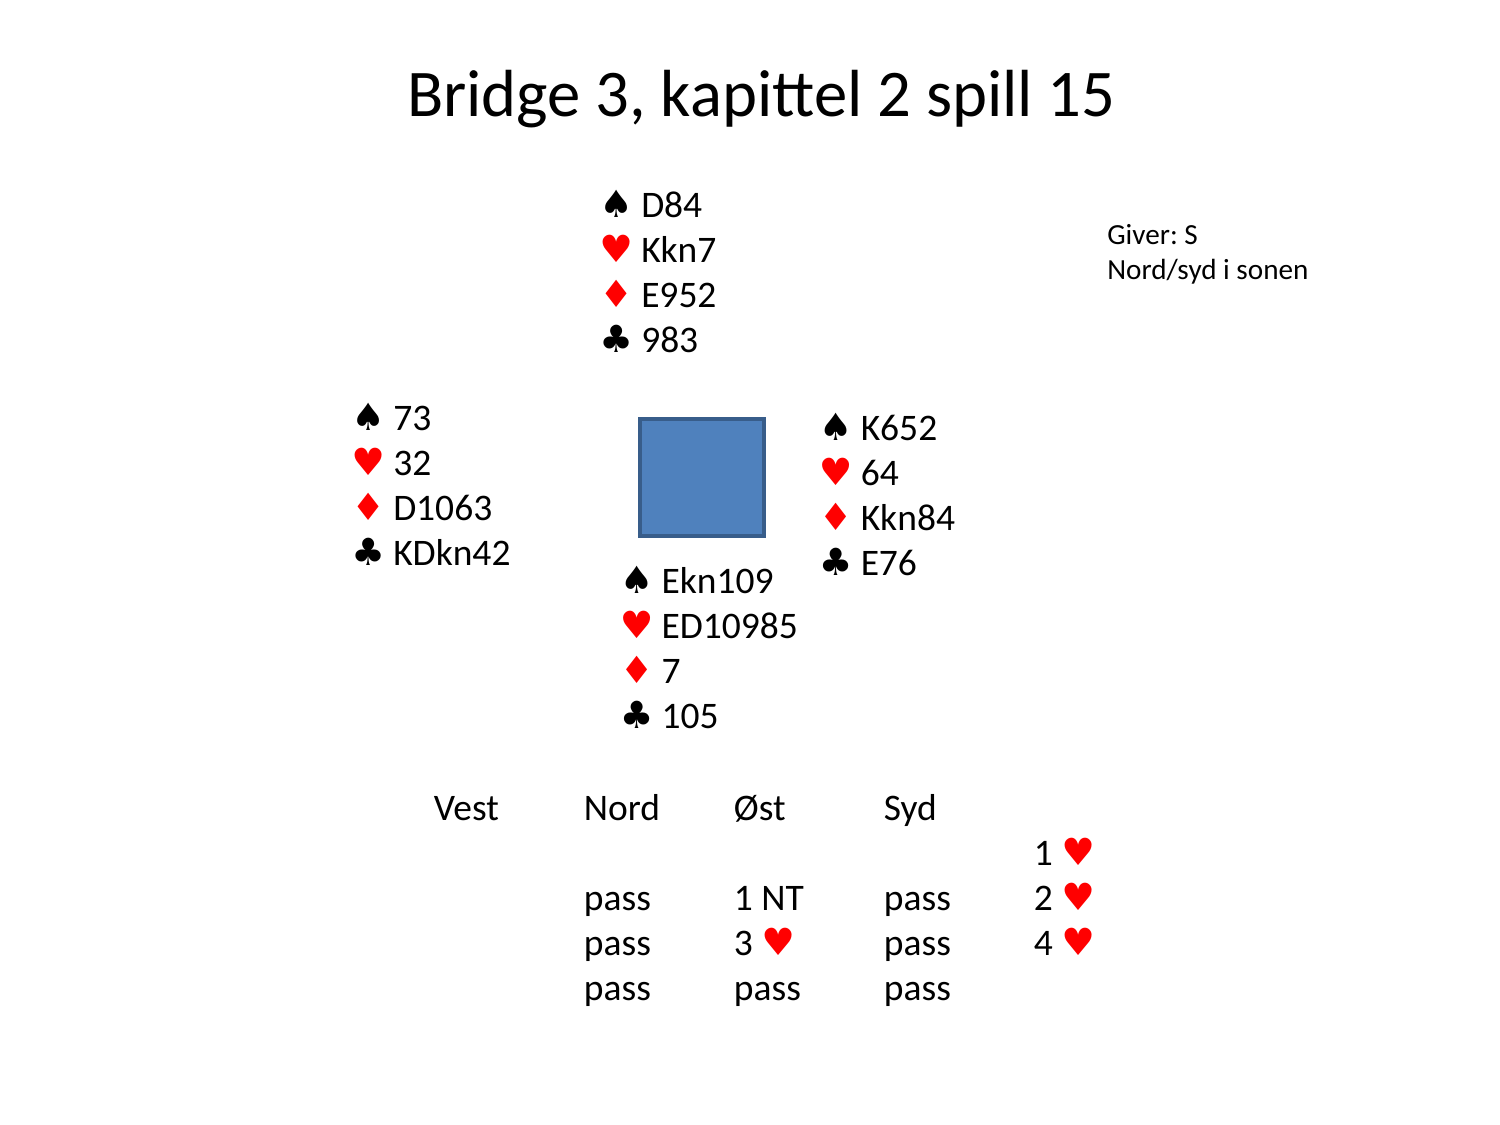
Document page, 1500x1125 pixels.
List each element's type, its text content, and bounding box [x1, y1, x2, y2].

text_box ♠ Ekn109 ♥ ED10985 ♦ 7 ♣ 105 [604, 547, 840, 744]
text_box [640, 418, 765, 537]
text_box ♠ K652 ♥ 64 ♦ Kkn84 ♣ E76 [804, 395, 1098, 591]
text_box ♠ D84 ♥ Kkn7 ♦ E952 ♣ 983 [584, 172, 901, 368]
text_box ♠ 73 ♥ 32 ♦ D1063 ♣ KDkn42 [336, 385, 572, 581]
text_box Vest Nord Øst Syd 1 ♥ pass 1 NT pass 2 ♥ pass 3 ♥ pass 4 ♥ pass pass pass [419, 775, 1190, 1106]
text_box Bridge 3, kapittel 2 spill 15 [123, 42, 1399, 138]
text_box Giver: S Nord/syd i sonen [1092, 208, 1341, 293]
